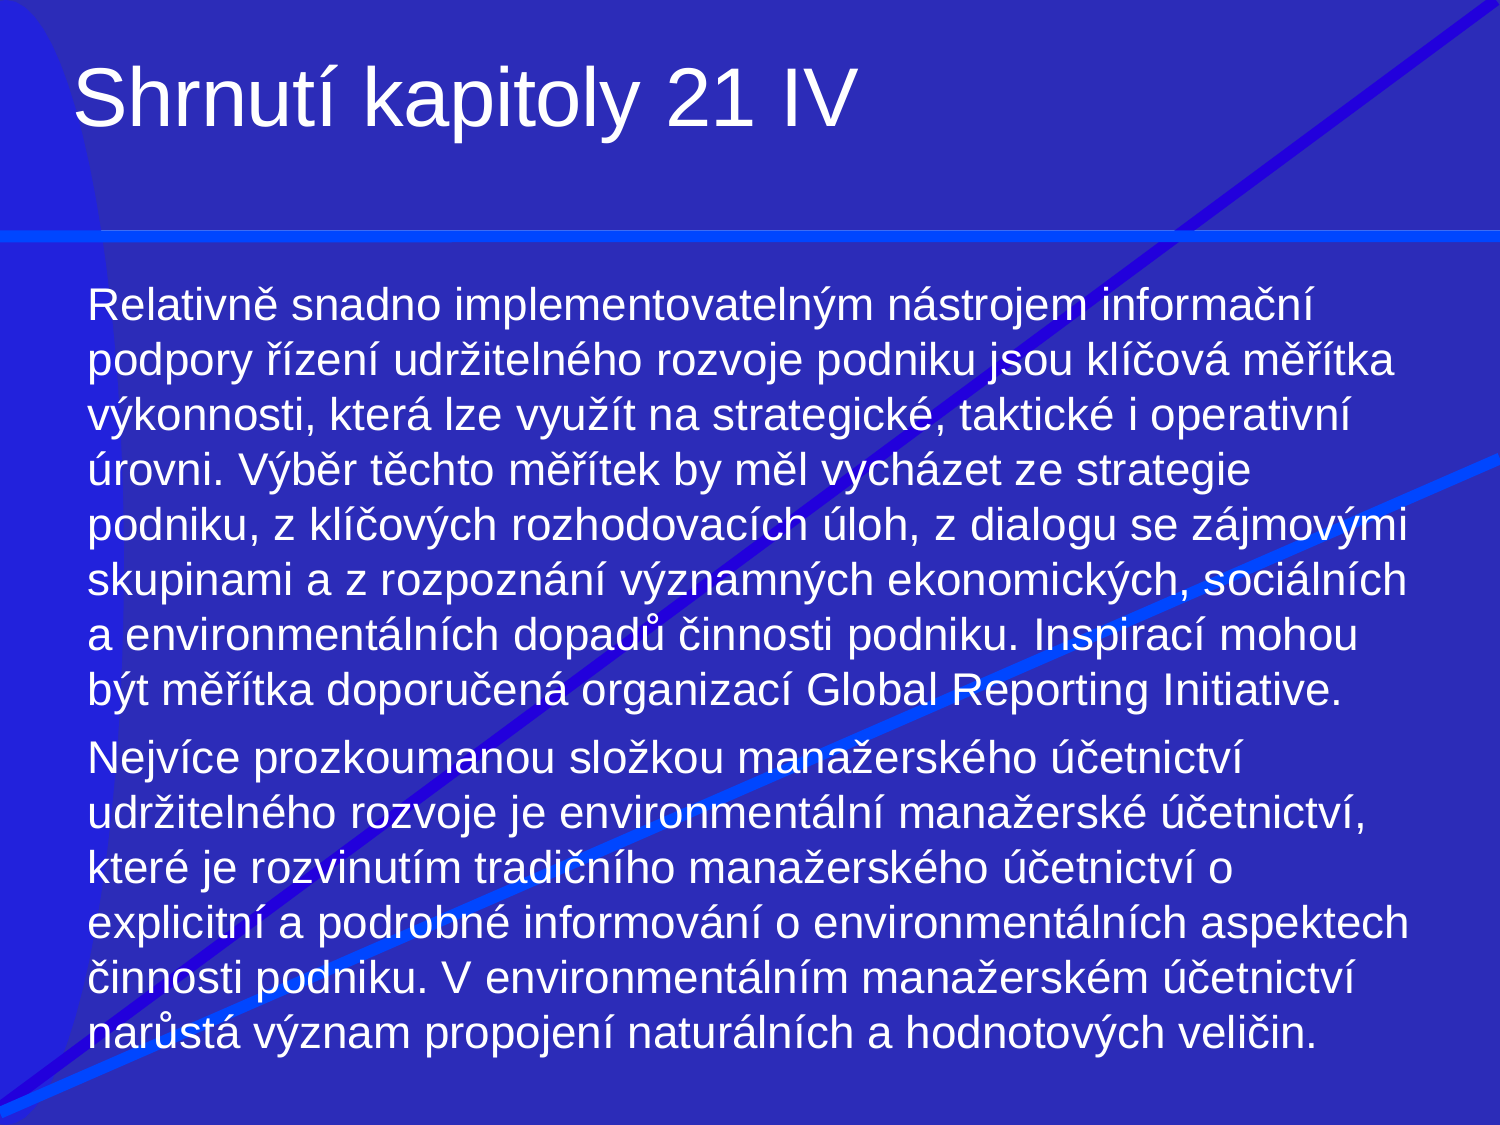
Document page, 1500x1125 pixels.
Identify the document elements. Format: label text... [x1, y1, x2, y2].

list Relativně snadno implementovatelným nástrojem informační podpory řízení udržitelného rozvoje podniku jsou klíčová měřítka výkonnosti, která lze využít na strategické, taktické i operativní úrovni. Výběr těchto měřítek by měl vycházet ze strategie podniku, z klíčových rozhodovacích úloh, z dialogu se zájmovými skupinami a z rozpoznání významných ekonomických, sociálních a environmentálních dopadů činnosti podniku. Inspirací mohou být měřítka doporučená organizací Global Reporting Initiative. Nejvíce prozkoumanou složkou manažerského účetnictví udržitelného rozvoje je environmentální manažerské účetnictví, které je rozvinutím tradičního manažerského účetnictví o explicitní a podrobné informování o environmentálních aspektech činnosti podniku. V environmentálním manažerském účetnictví narůstá význam propojení naturálních a hodnotových veličin. [87, 275, 1413, 1066]
title Shrnutí kapitoly 21 IV [72, 43, 1428, 145]
